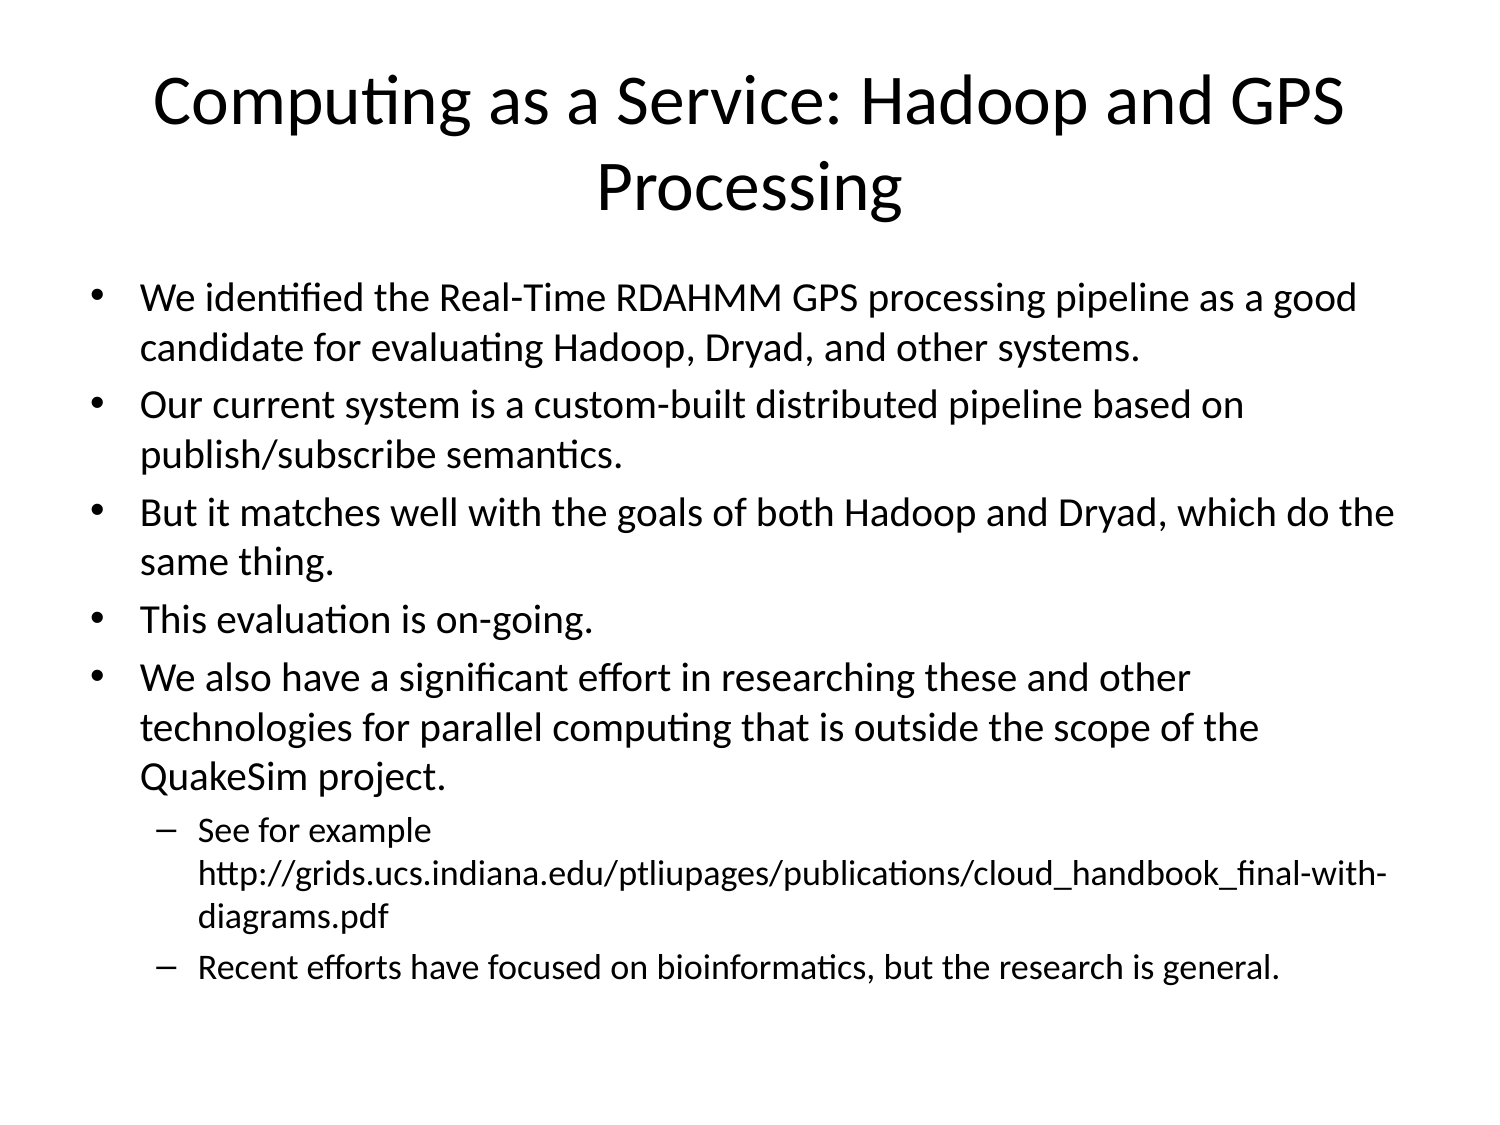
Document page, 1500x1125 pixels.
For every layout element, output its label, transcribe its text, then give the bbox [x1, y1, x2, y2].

list We identified the Real-Time RDAHMM GPS processing pipeline as a good candidate for evaluating Hadoop, Dryad, and other systems. Our current system is a custom-built distributed pipeline based on publish/subscribe semantics. But it matches well with the goals of both Hadoop and Dryad, which do the same thing. This evaluation is on-going. We also have a significant effort in researching these and other technologies for parallel computing that is outside the scope of the QuakeSim project. See for example http://grids.ucs.indiana.edu/ptliupages/publications/cloud_handbook_final-with-diagrams.pdf Recent efforts have focused on bioinformatics, but the research is general. [75, 262, 1425, 1005]
title Computing as a Service: Hadoop and GPS Processing [75, 45, 1425, 233]
